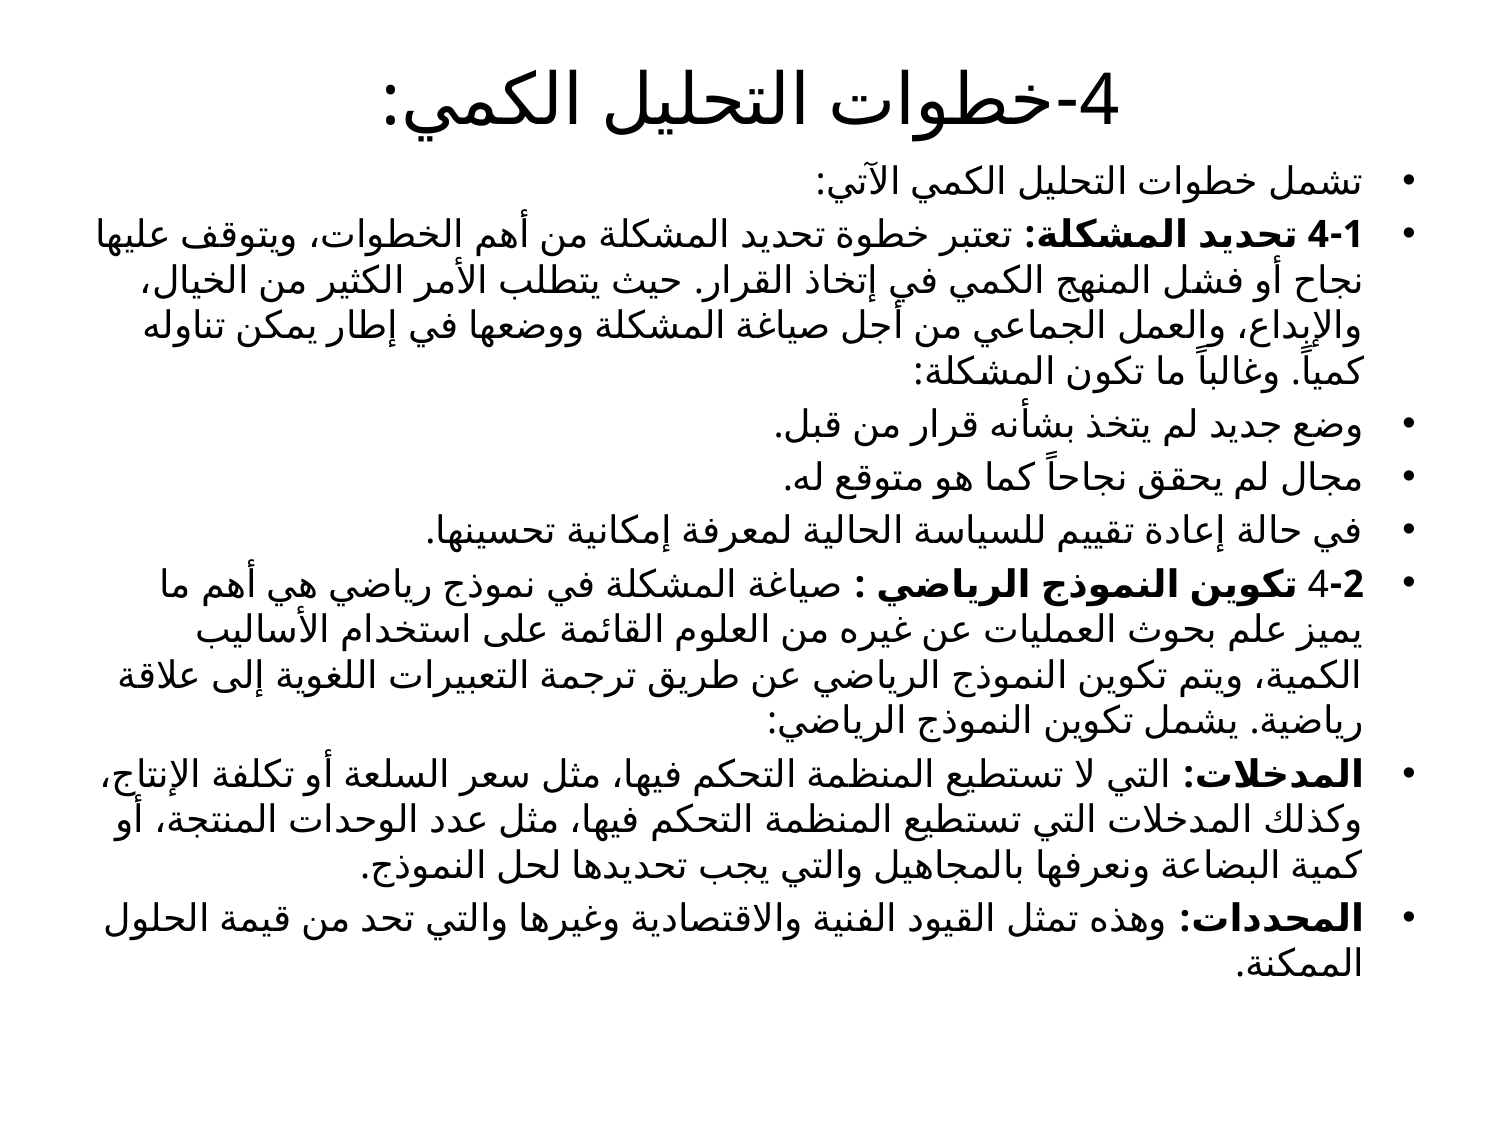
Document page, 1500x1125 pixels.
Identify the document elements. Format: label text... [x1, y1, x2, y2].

list تشمل خطوات التحليل الكمي الآتي: 4-1 تحديد المشكلة: تعتبر خطوة تحديد المشكلة من أهم الخطوات، ويتوقف عليها نجاح أو فشل المنهج الكمي في إتخاذ القرار. حيث يتطلب الأمر الكثير من الخيال، والإبداع، والعمل الجماعي من أجل صياغة المشكلة ووضعها في إطار يمكن تناوله كمياً. وغالباً ما تكون المشكلة: وضع جديد لم يتخذ بشأنه قرار من قبل. مجال لم يحقق نجاحاً كما هو متوقع له. في حالة إعادة تقييم للسياسة الحالية لمعرفة إمكانية تحسينها. 4-2 تكوين النموذج الرياضي : صياغة المشكلة في نموذج رياضي هي أهم ما يميز علم بحوث العمليات عن غيره من العلوم القائمة على استخدام الأساليب الكمية، ويتم تكوين النموذج الرياضي عن طريق ترجمة التعبيرات اللغوية إلى علاقة رياضية. يشمل تكوين النموذج الرياضي: المدخلات: التي لا تستطيع المنظمة التحكم فيها، مثل سعر السلعة أو تكلفة الإنتاج، وكذلك المدخلات التي تستطيع المنظمة التحكم فيها، مثل عدد الوحدات المنتجة، أو كمية البضاعة ونعرفها بالمجاهيل والتي يجب تحديدها لحل النموذج. المحددات: وهذه تمثل القيود الفنية والاقتصادية وغيرها والتي تحد من قيمة الحلول الممكنة. [75, 149, 1425, 1005]
title 4- خطوات التحليل الكمي: [75, 45, 1425, 149]
